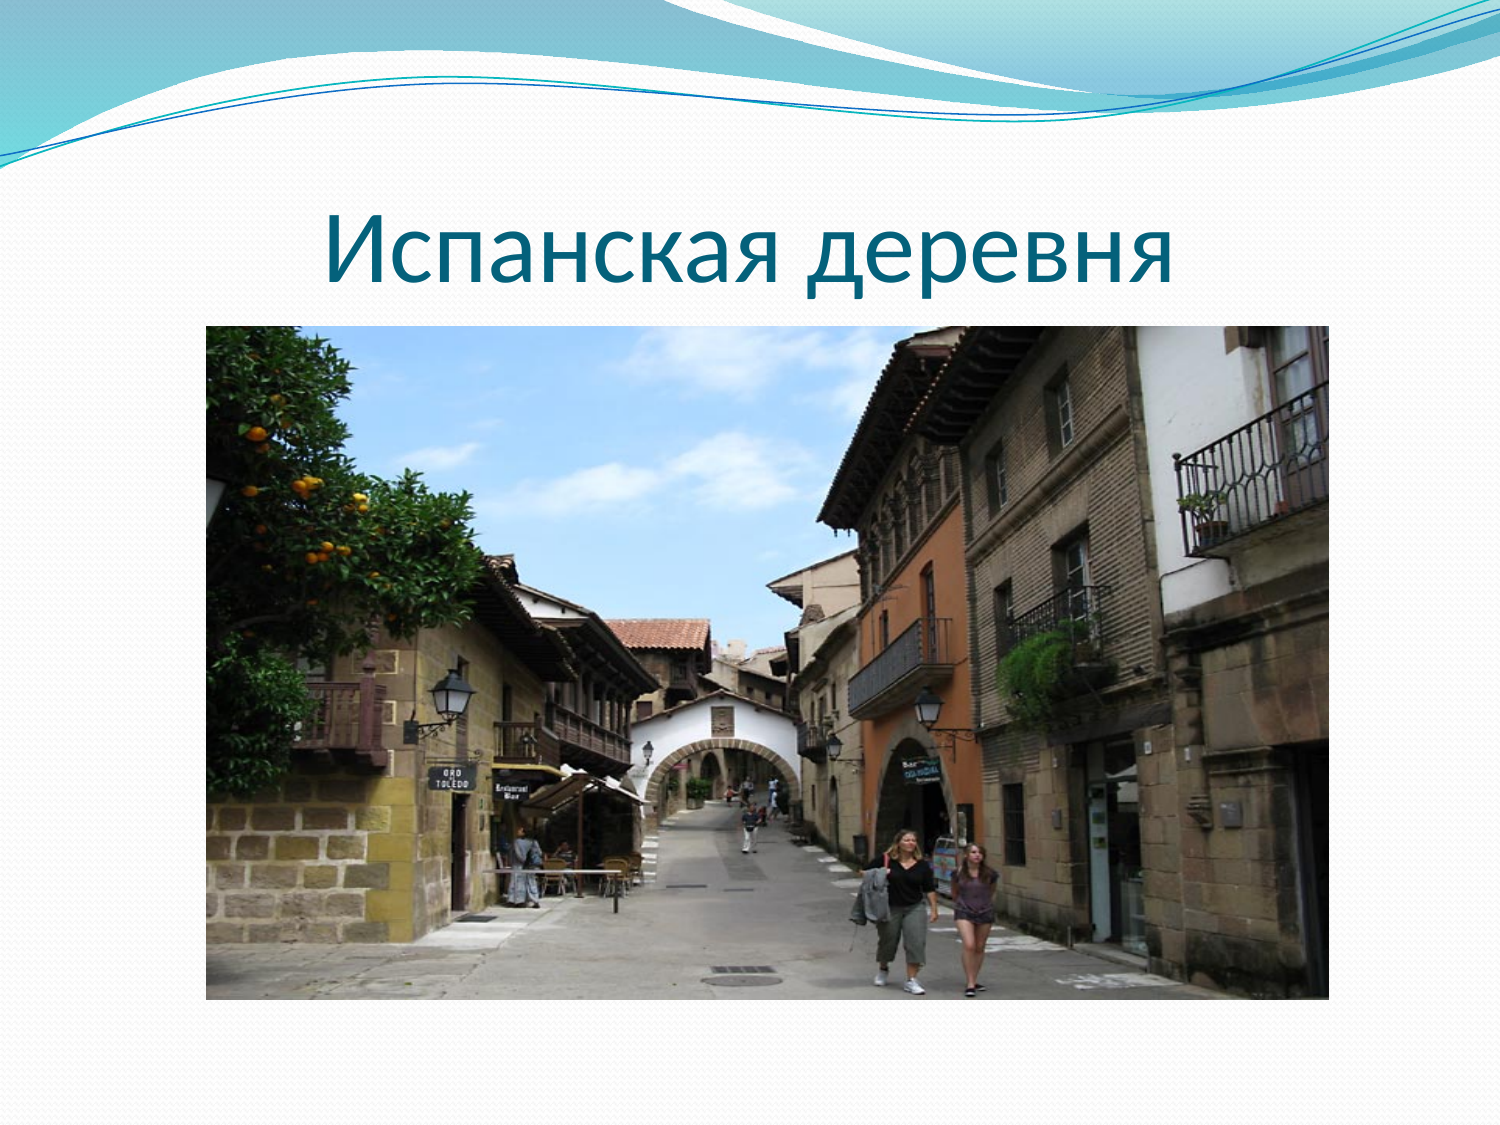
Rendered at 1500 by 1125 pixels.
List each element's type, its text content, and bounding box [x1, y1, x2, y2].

title Испанская деревня [75, 115, 1425, 303]
picture [206, 325, 1329, 1001]
